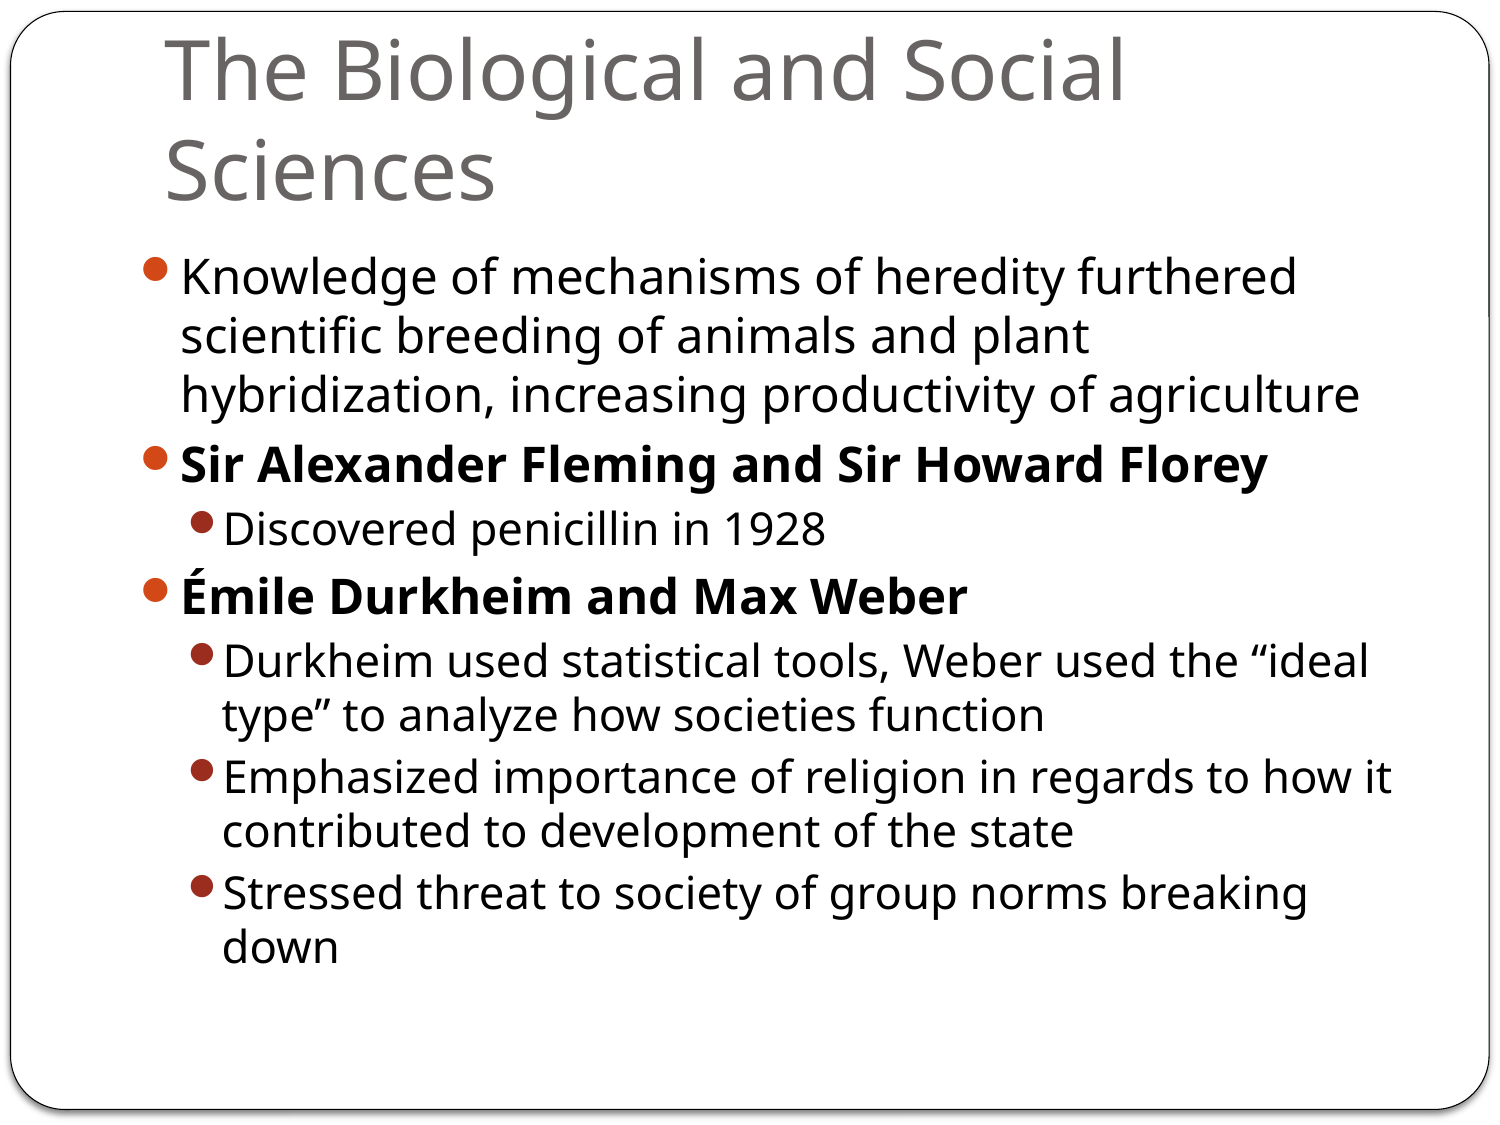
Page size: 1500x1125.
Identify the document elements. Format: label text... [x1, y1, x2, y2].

list Knowledge of mechanisms of heredity furthered scientific breeding of animals and plant hybridization, increasing productivity of agriculture Sir Alexander Fleming and Sir Howard Florey Discovered penicillin in 1928 Émile Durkheim and Max Weber Durkheim used statistical tools, Weber used the “ideal type” to analyze how societies function Emphasized importance of religion in regards to how it contributed to development of the state Stressed threat to society of group norms breaking down [125, 237, 1425, 988]
title The Biological and Social Sciences [150, 45, 1425, 233]
